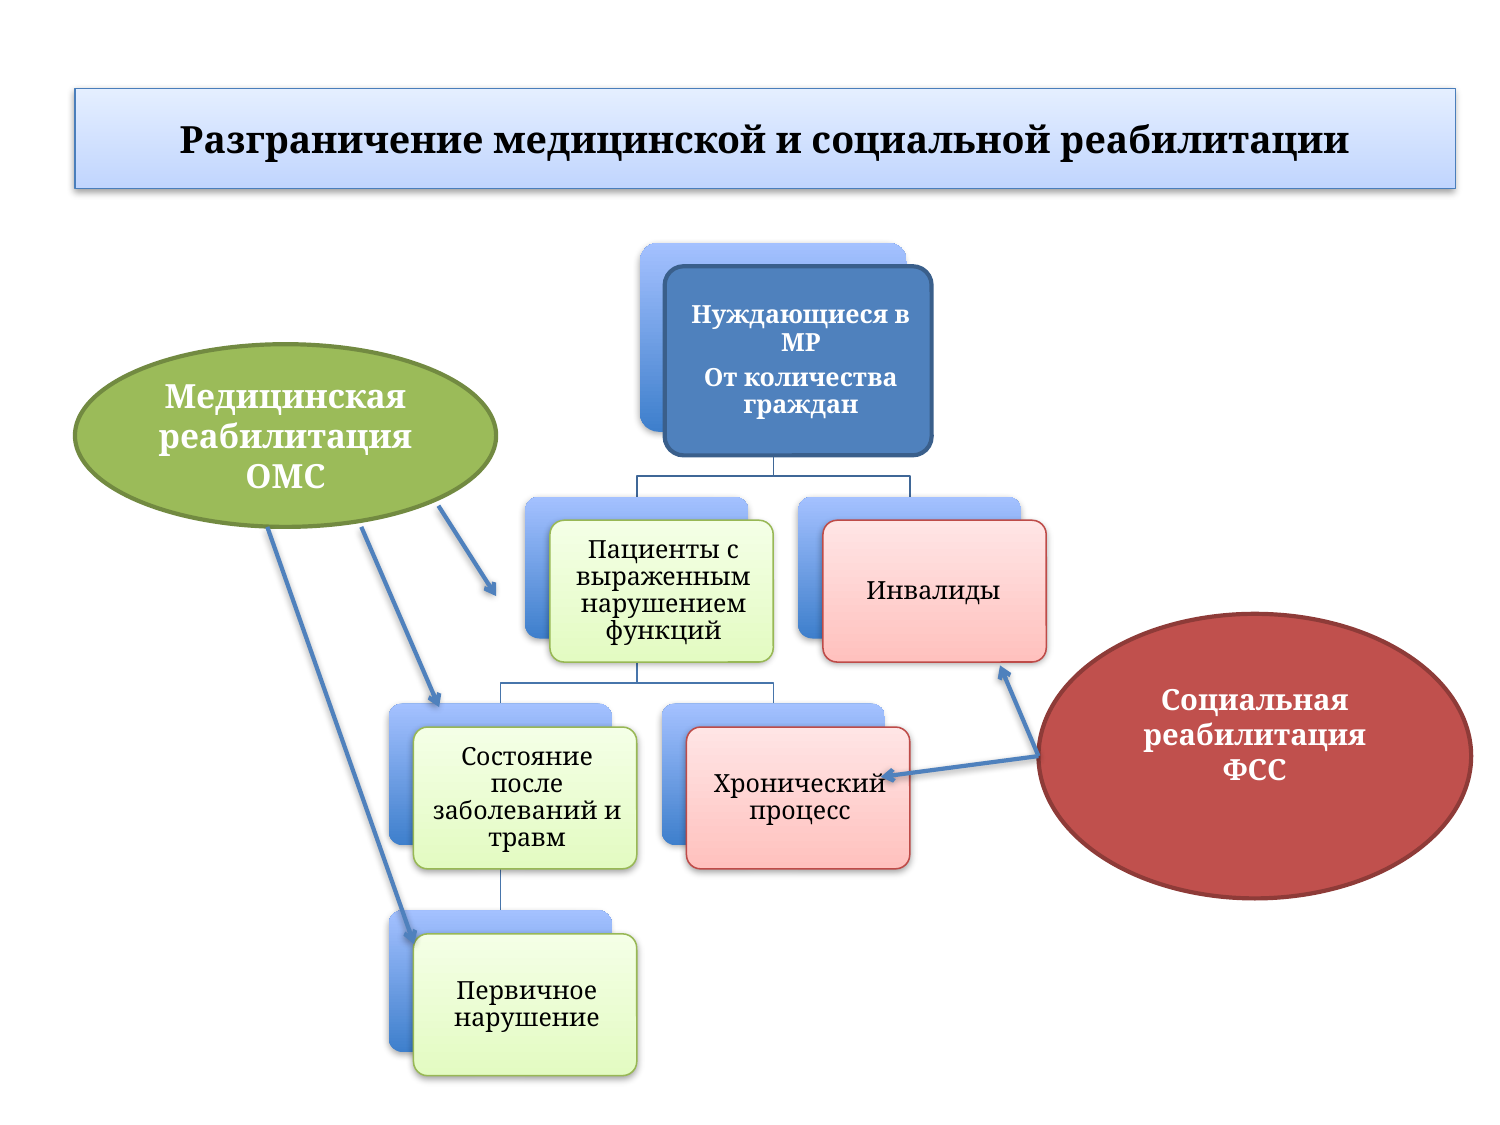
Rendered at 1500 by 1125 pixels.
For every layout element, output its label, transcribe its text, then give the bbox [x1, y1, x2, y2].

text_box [999, 665, 1039, 755]
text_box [361, 526, 440, 708]
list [42, 242, 1393, 1077]
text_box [267, 526, 415, 945]
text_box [880, 755, 1039, 778]
title Разграничение медицинской и социальной реабилитации [74, 88, 1456, 189]
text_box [438, 505, 497, 597]
text_box Социальная реабилитация ФСС [1396, 645, 1474, 867]
